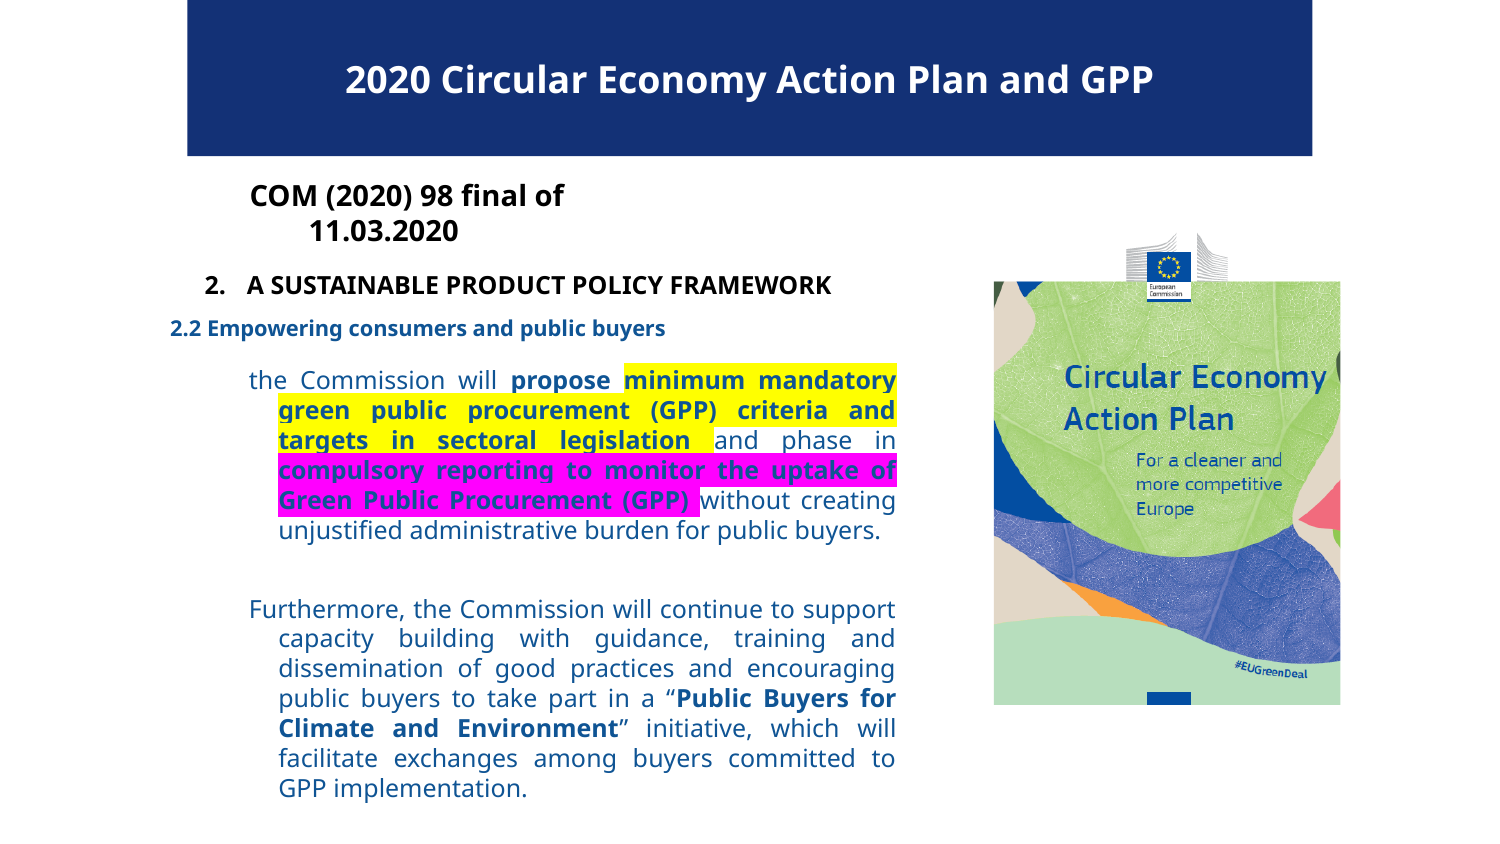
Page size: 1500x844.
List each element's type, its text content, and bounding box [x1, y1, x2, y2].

text_box A Sustainable Product Policy Framework [189, 262, 848, 308]
text_box the Commission will propose minimum mandatory green public procurement (GPP) criteria and targets in sectoral legislation and phase in compulsory reporting to monitor the uptake of Green Public Procurement (GPP) without creating unjustified administrative burden for public buyers. Furthermore, the Commission will continue to support capacity building with guidance, training and dissemination of good practices and encouraging public buyers to take part in a “Public Buyers for Climate and Environment” initiative, which will facilitate exchanges among buyers committed to GPP implementation. [183, 357, 912, 811]
text_box 2.2 Empowering consumers and public buyers [155, 306, 681, 348]
text_box COM (2020) 98 final of 11.03.2020 [234, 174, 671, 251]
text_box 2020 Circular Economy Action Plan and GPP [187, 0, 1313, 157]
picture [993, 212, 1341, 706]
